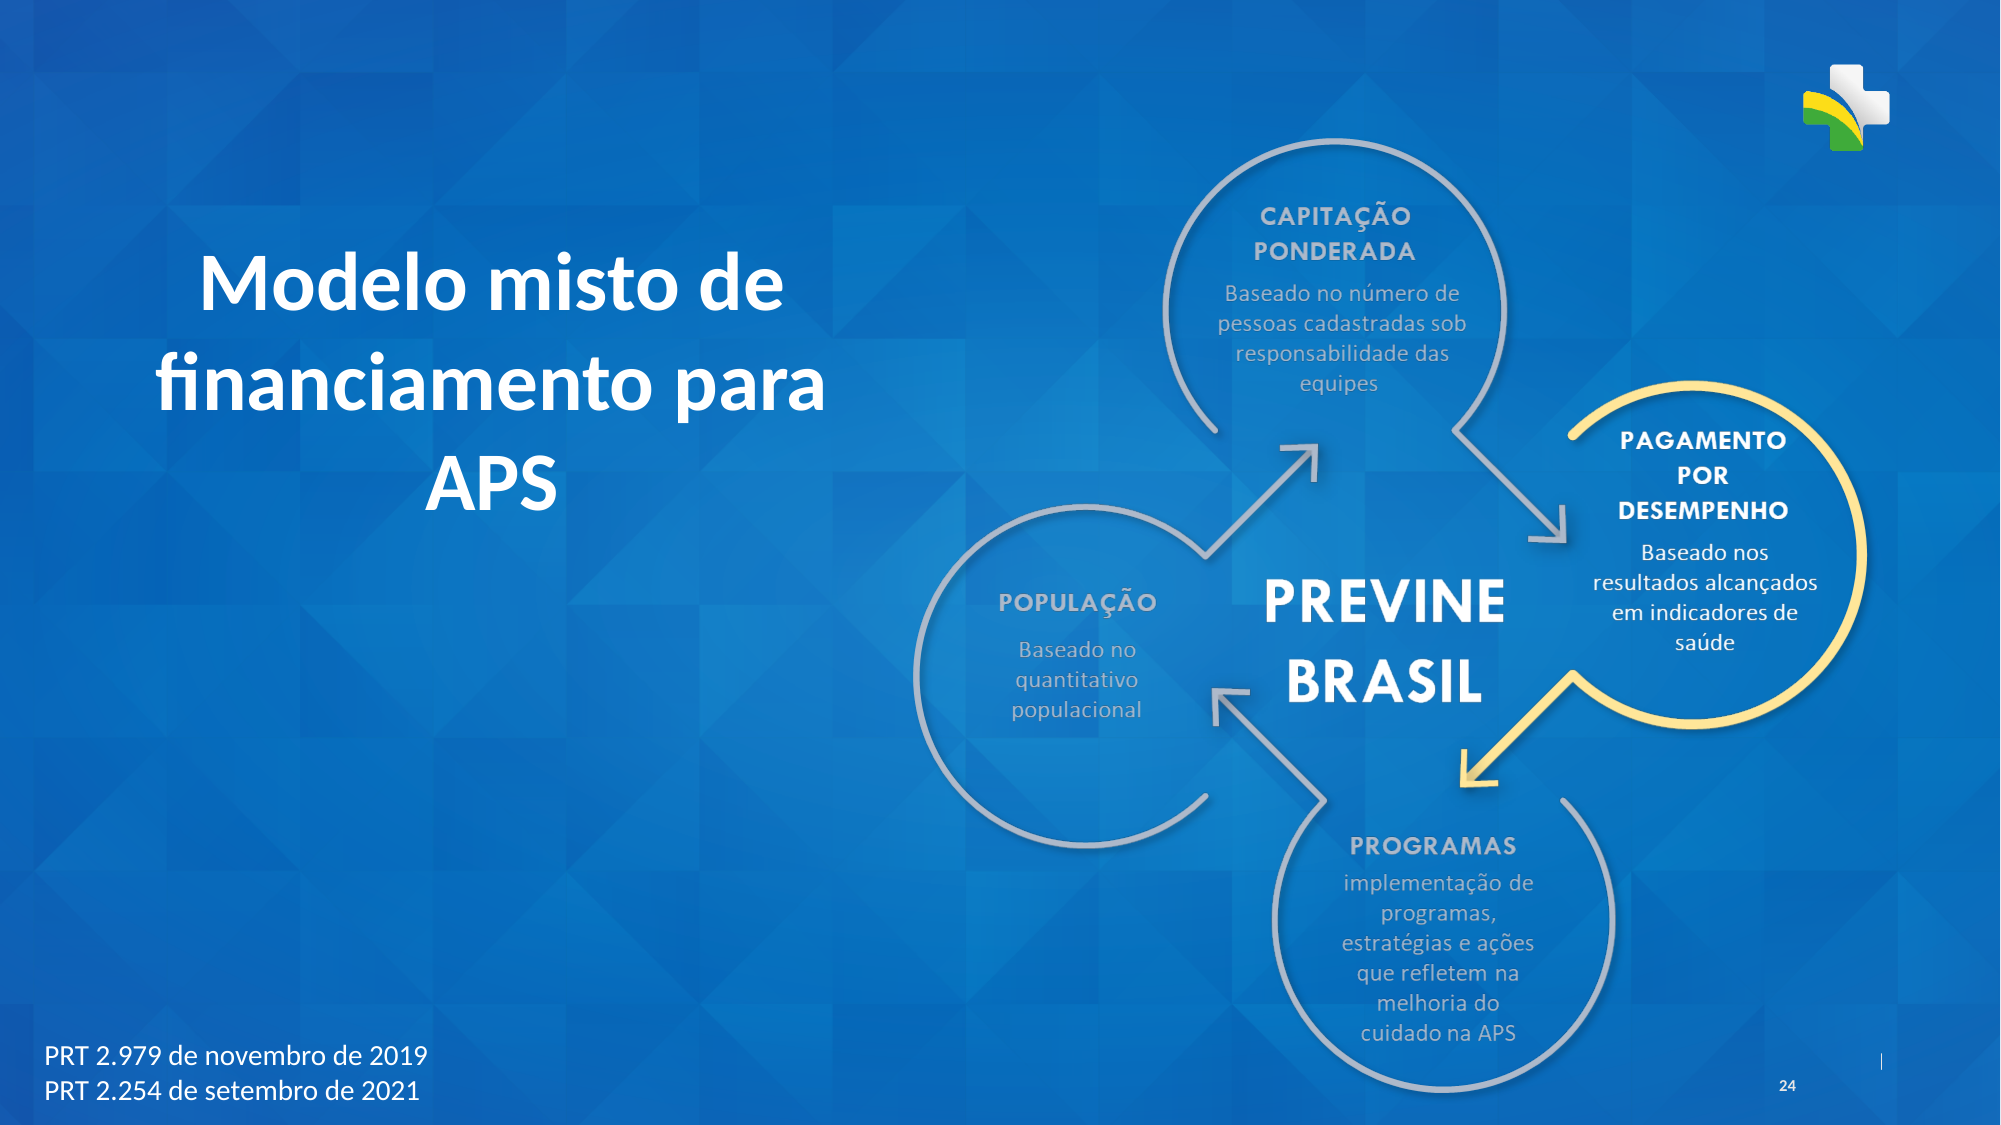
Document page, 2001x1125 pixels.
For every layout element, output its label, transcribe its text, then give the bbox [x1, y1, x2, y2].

picture [0, 0, 2001, 1125]
text_box Modelo misto de financiamento para APS [68, 219, 902, 635]
text_box PRT 2.979 de novembro de 2019​ PRT 2.254 de setembro de 2021 [29, 1028, 906, 1114]
